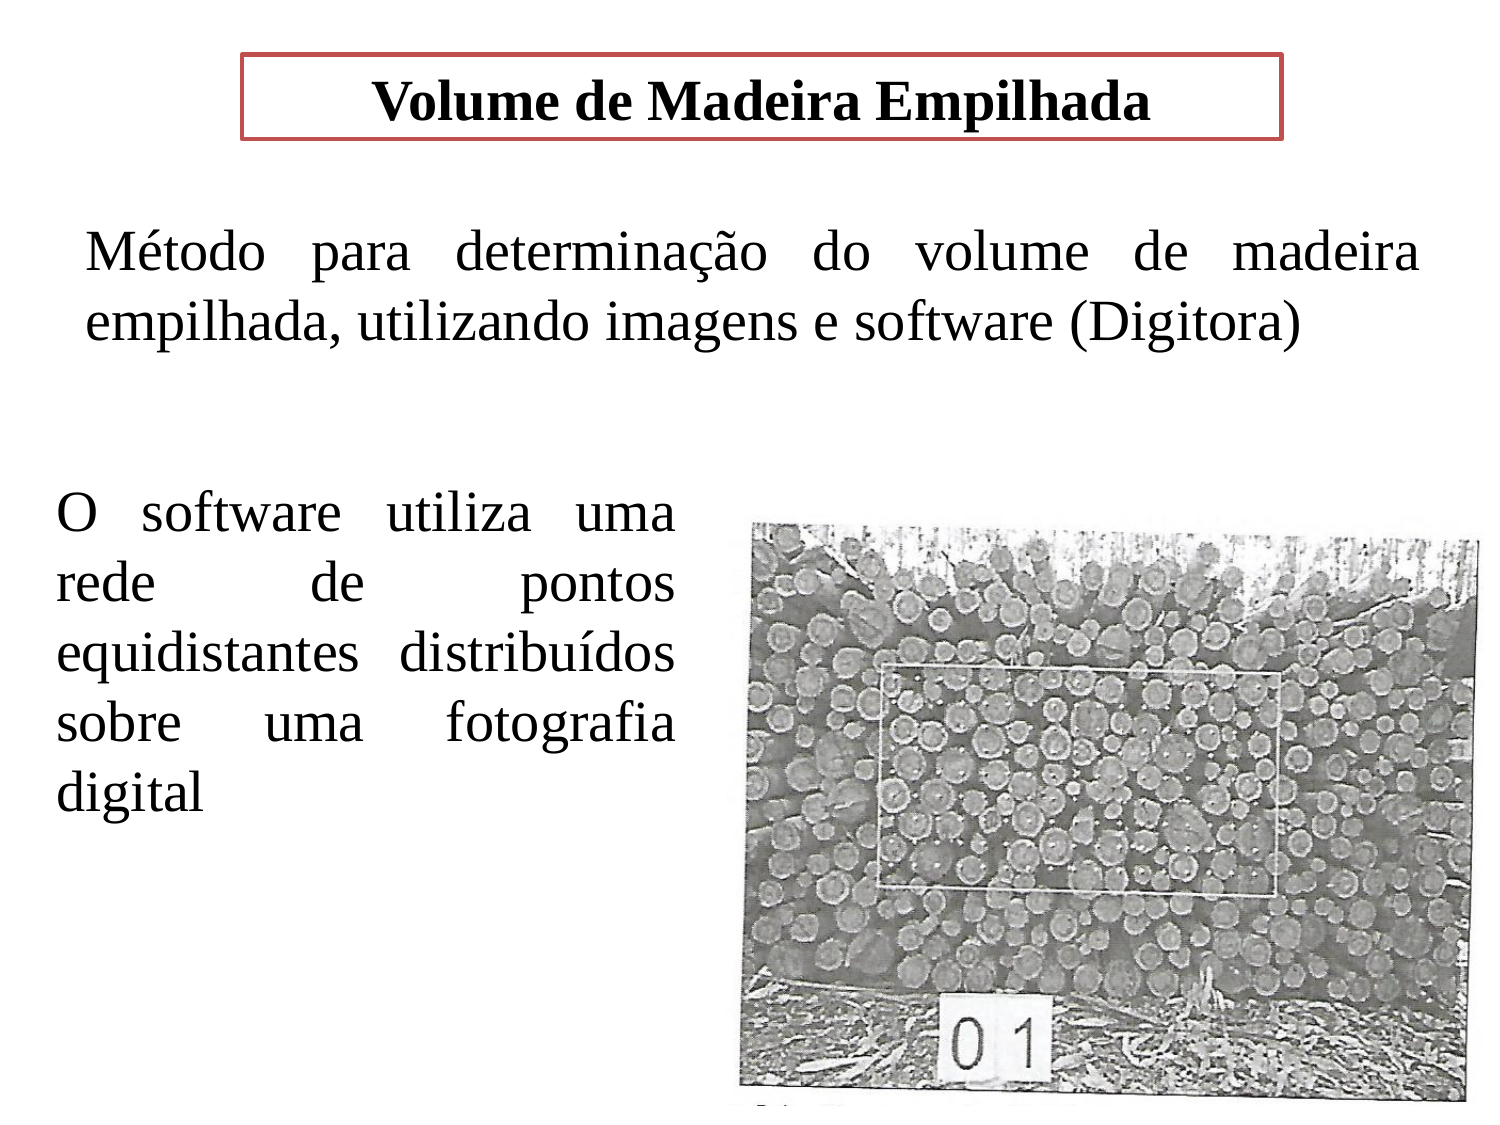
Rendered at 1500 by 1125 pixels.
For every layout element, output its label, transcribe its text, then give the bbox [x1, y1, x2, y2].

text_box Método para determinação do volume de madeira empilhada, utilizando imagens e software (Digitora) [70, 205, 1436, 360]
picture [726, 514, 1484, 1107]
text_box Volume de Madeira Empilhada [240, 52, 1284, 141]
text_box O software utiliza uma rede de pontos equidistantes distribuídos sobre uma fotografia digital [41, 465, 691, 831]
